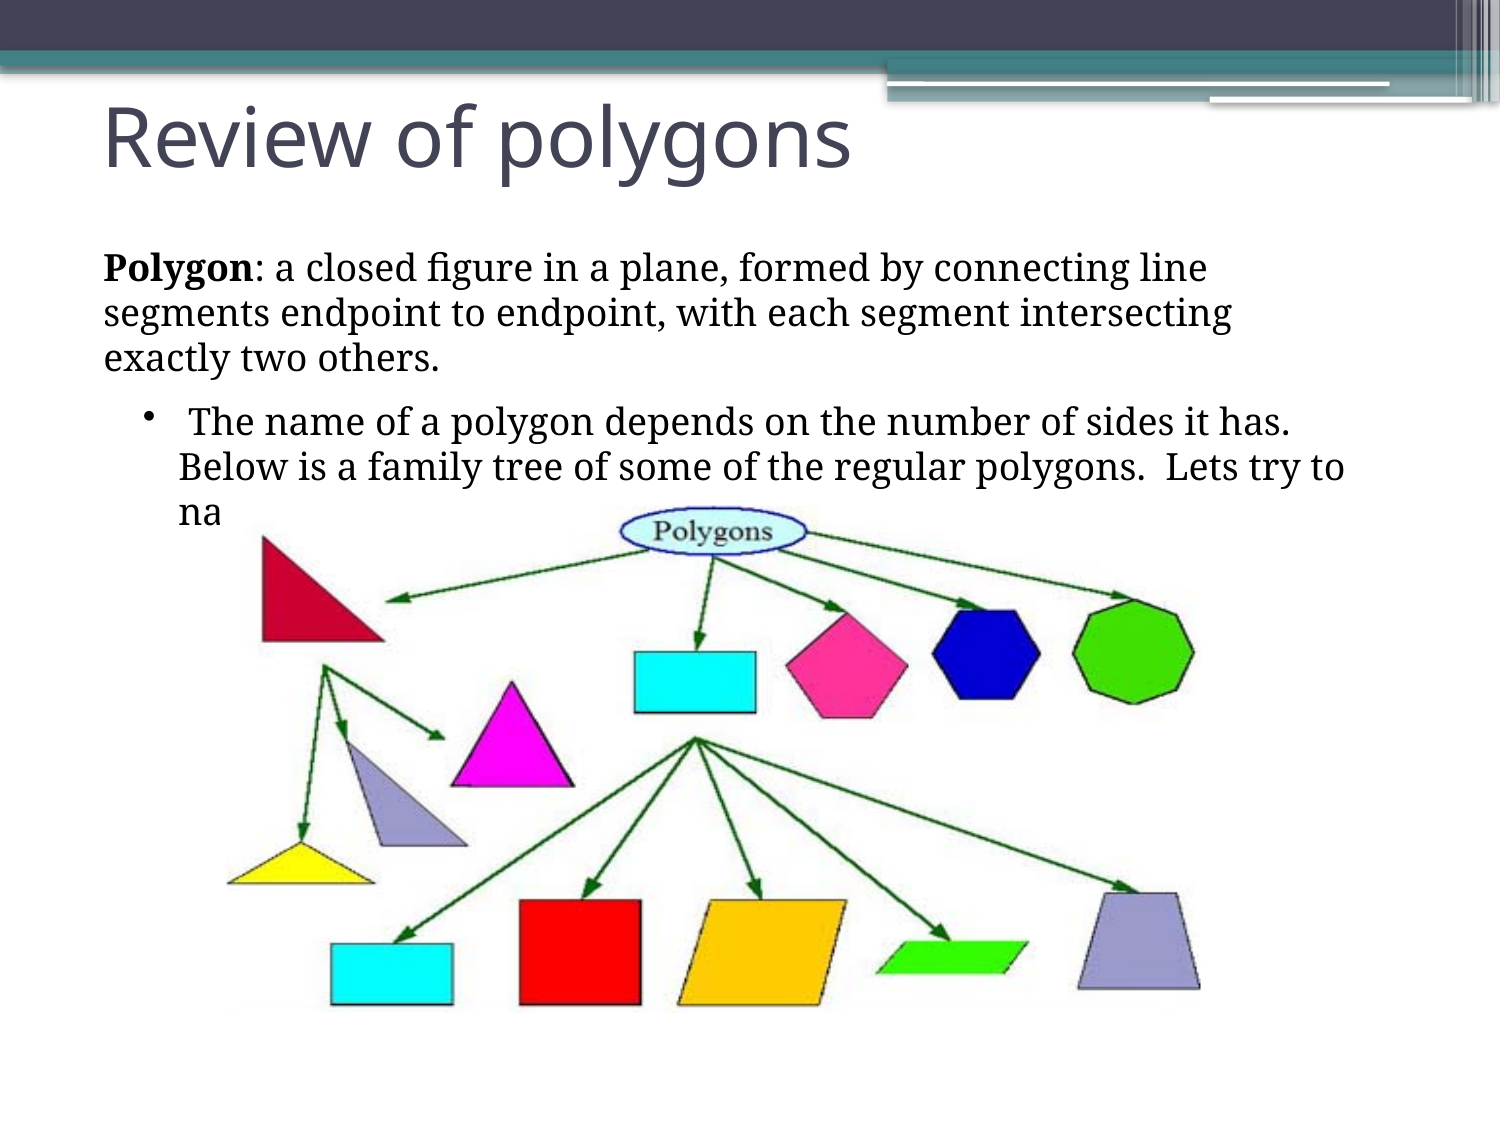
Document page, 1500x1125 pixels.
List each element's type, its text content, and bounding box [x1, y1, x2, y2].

title Review of polygons [86, 75, 1437, 193]
text_box Polygon: a closed figure in a plane, formed by connecting line segments endpoint to endpoint, with each segment intersecting exactly two others. The name of a polygon depends on the number of sides it has. Below is a family tree of some of the regular polygons. Lets try to name some. [88, 236, 1364, 541]
picture [219, 499, 1233, 1013]
